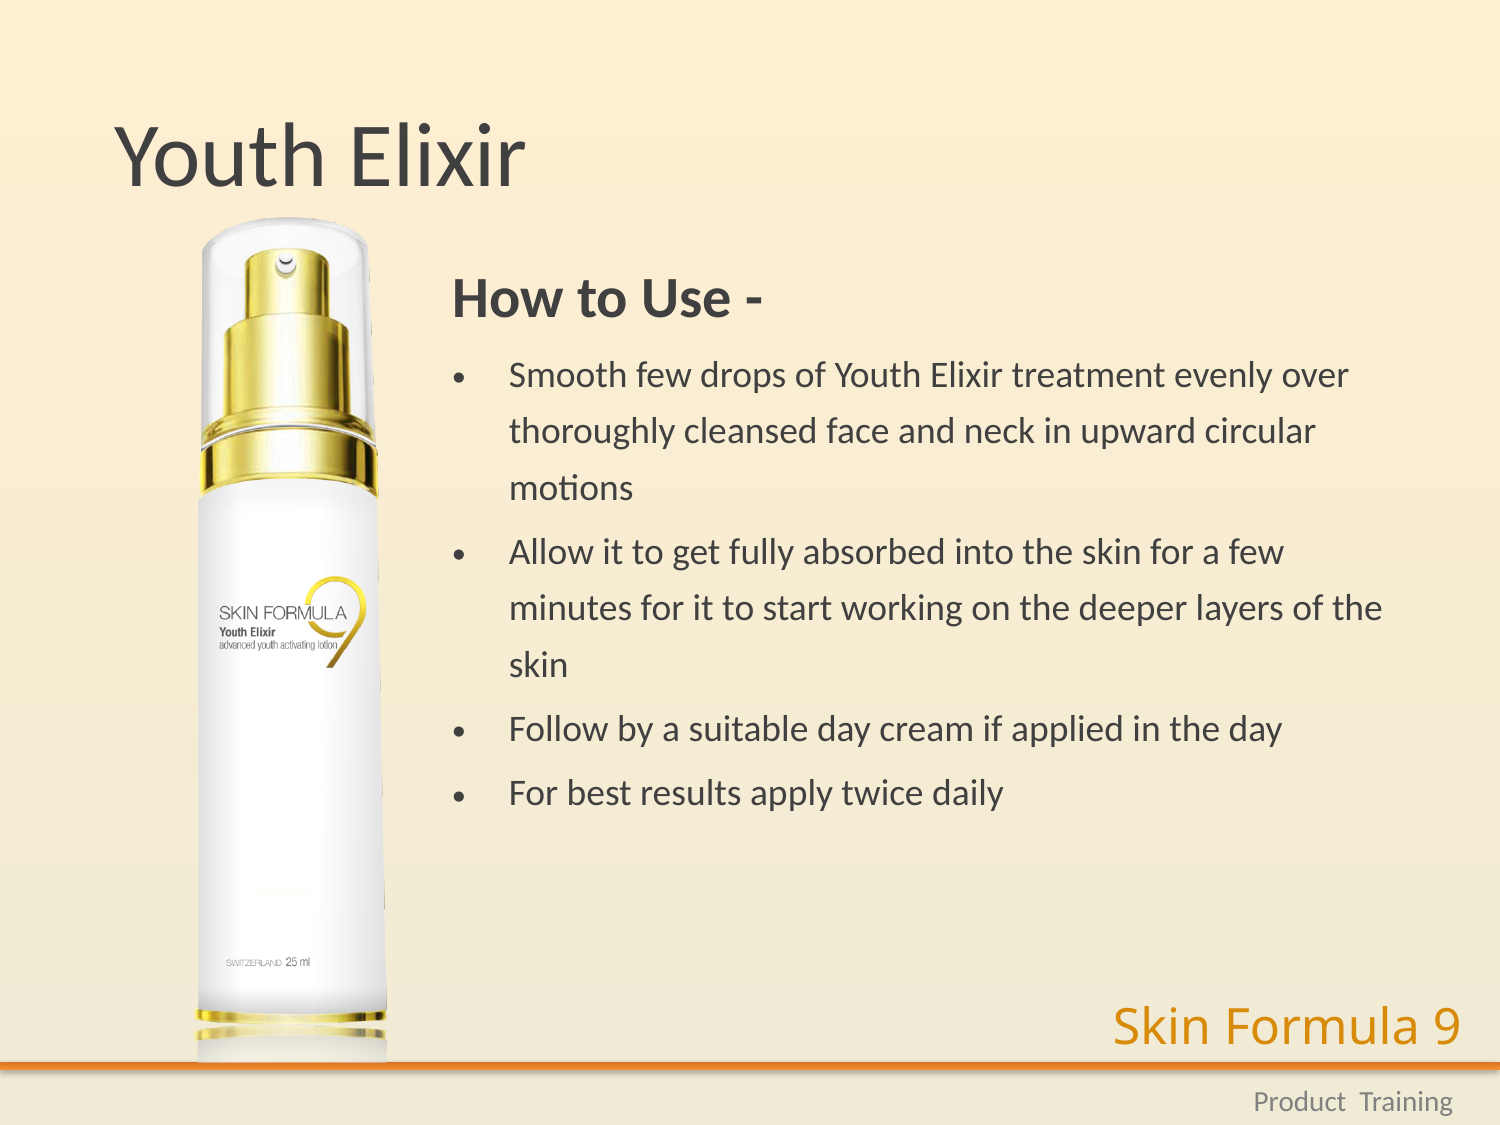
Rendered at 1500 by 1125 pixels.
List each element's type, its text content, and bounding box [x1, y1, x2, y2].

picture [99, 137, 481, 1063]
text_box Product Training [1239, 1074, 1469, 1125]
text_box Skin Formula 9 [1087, 987, 1500, 1063]
text_box [0, 1062, 100, 1071]
text_box Youth Elixir [99, 87, 563, 213]
list How to Use - Smooth few drops of Youth Elixir treatment evenly over thoroughly cleansed face and neck in upward circular motions Allow it to get fully absorbed into the skin for a few minutes for it to start working on the deeper layers of the skin Follow by a suitable day cream if applied in the day For best results apply twice daily [485, 237, 1400, 963]
text_box [480, 1062, 1500, 1071]
